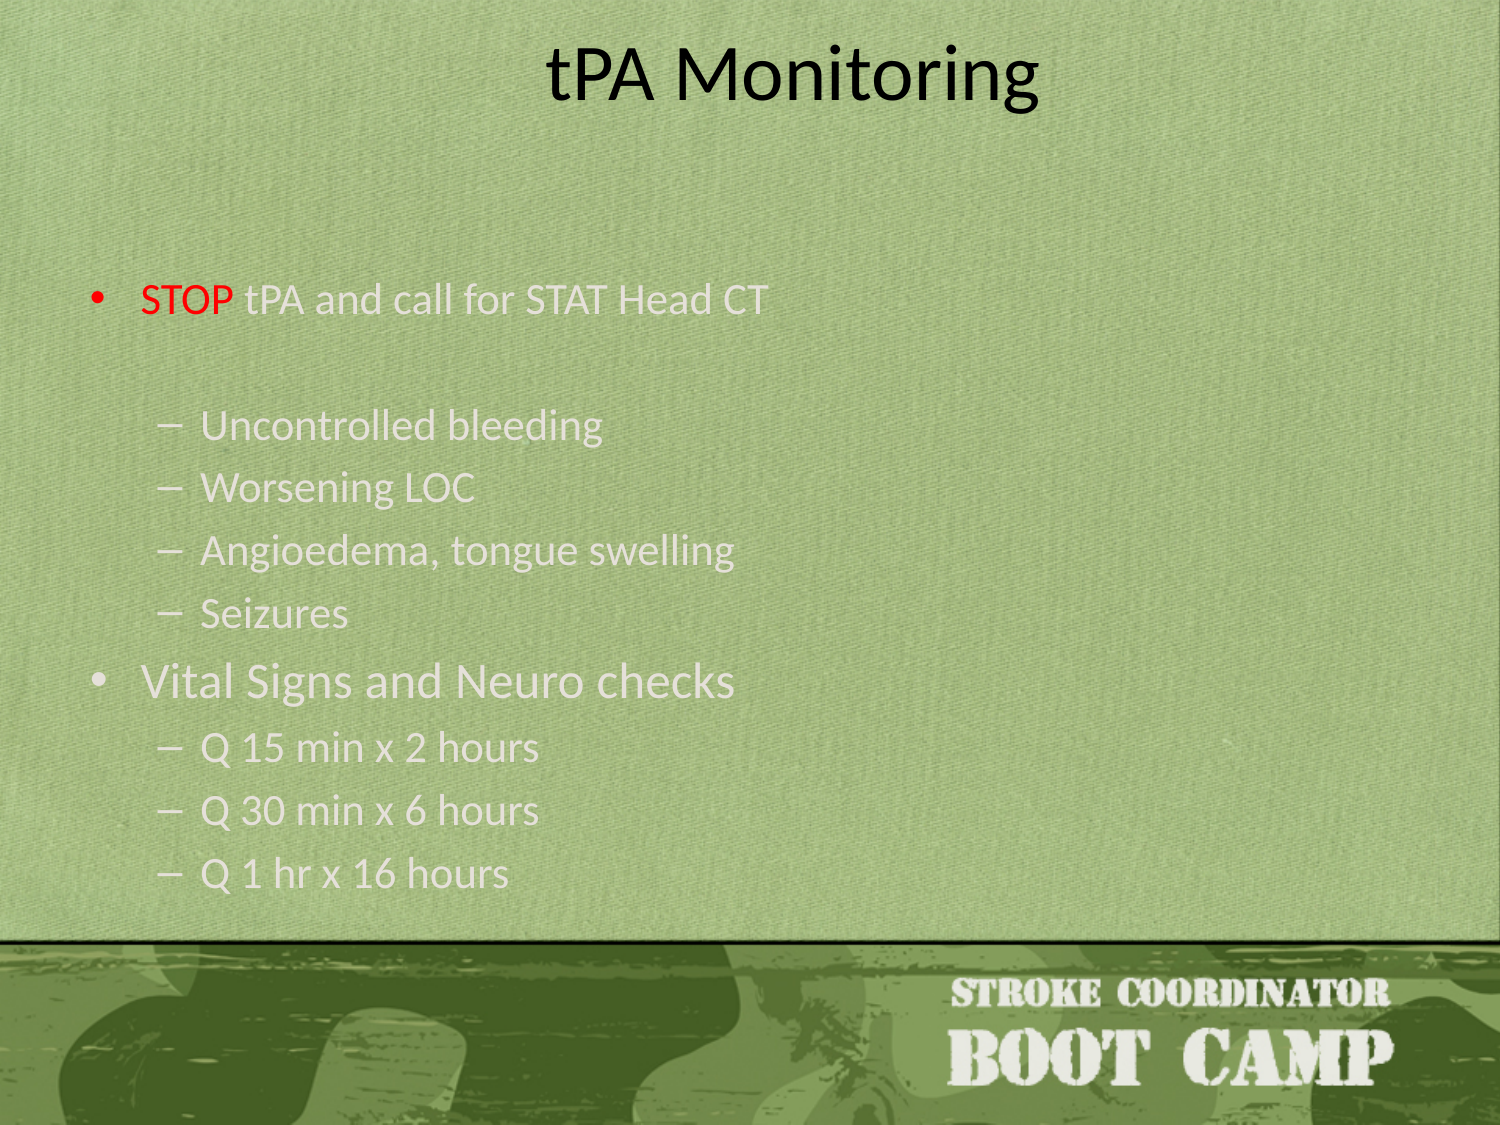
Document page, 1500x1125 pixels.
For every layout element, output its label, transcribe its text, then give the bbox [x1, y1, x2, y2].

title tPA Monitoring [137, 12, 1450, 125]
picture [0, 0, 1500, 1125]
list STOP tPA and call for STAT Head CT Uncontrolled bleeding Worsening LOC Angioedema, tongue swelling Seizures Vital Signs and Neuro checks Q 15 min x 2 hours Q 30 min x 6 hours Q 1 hr x 16 hours [75, 262, 1425, 913]
